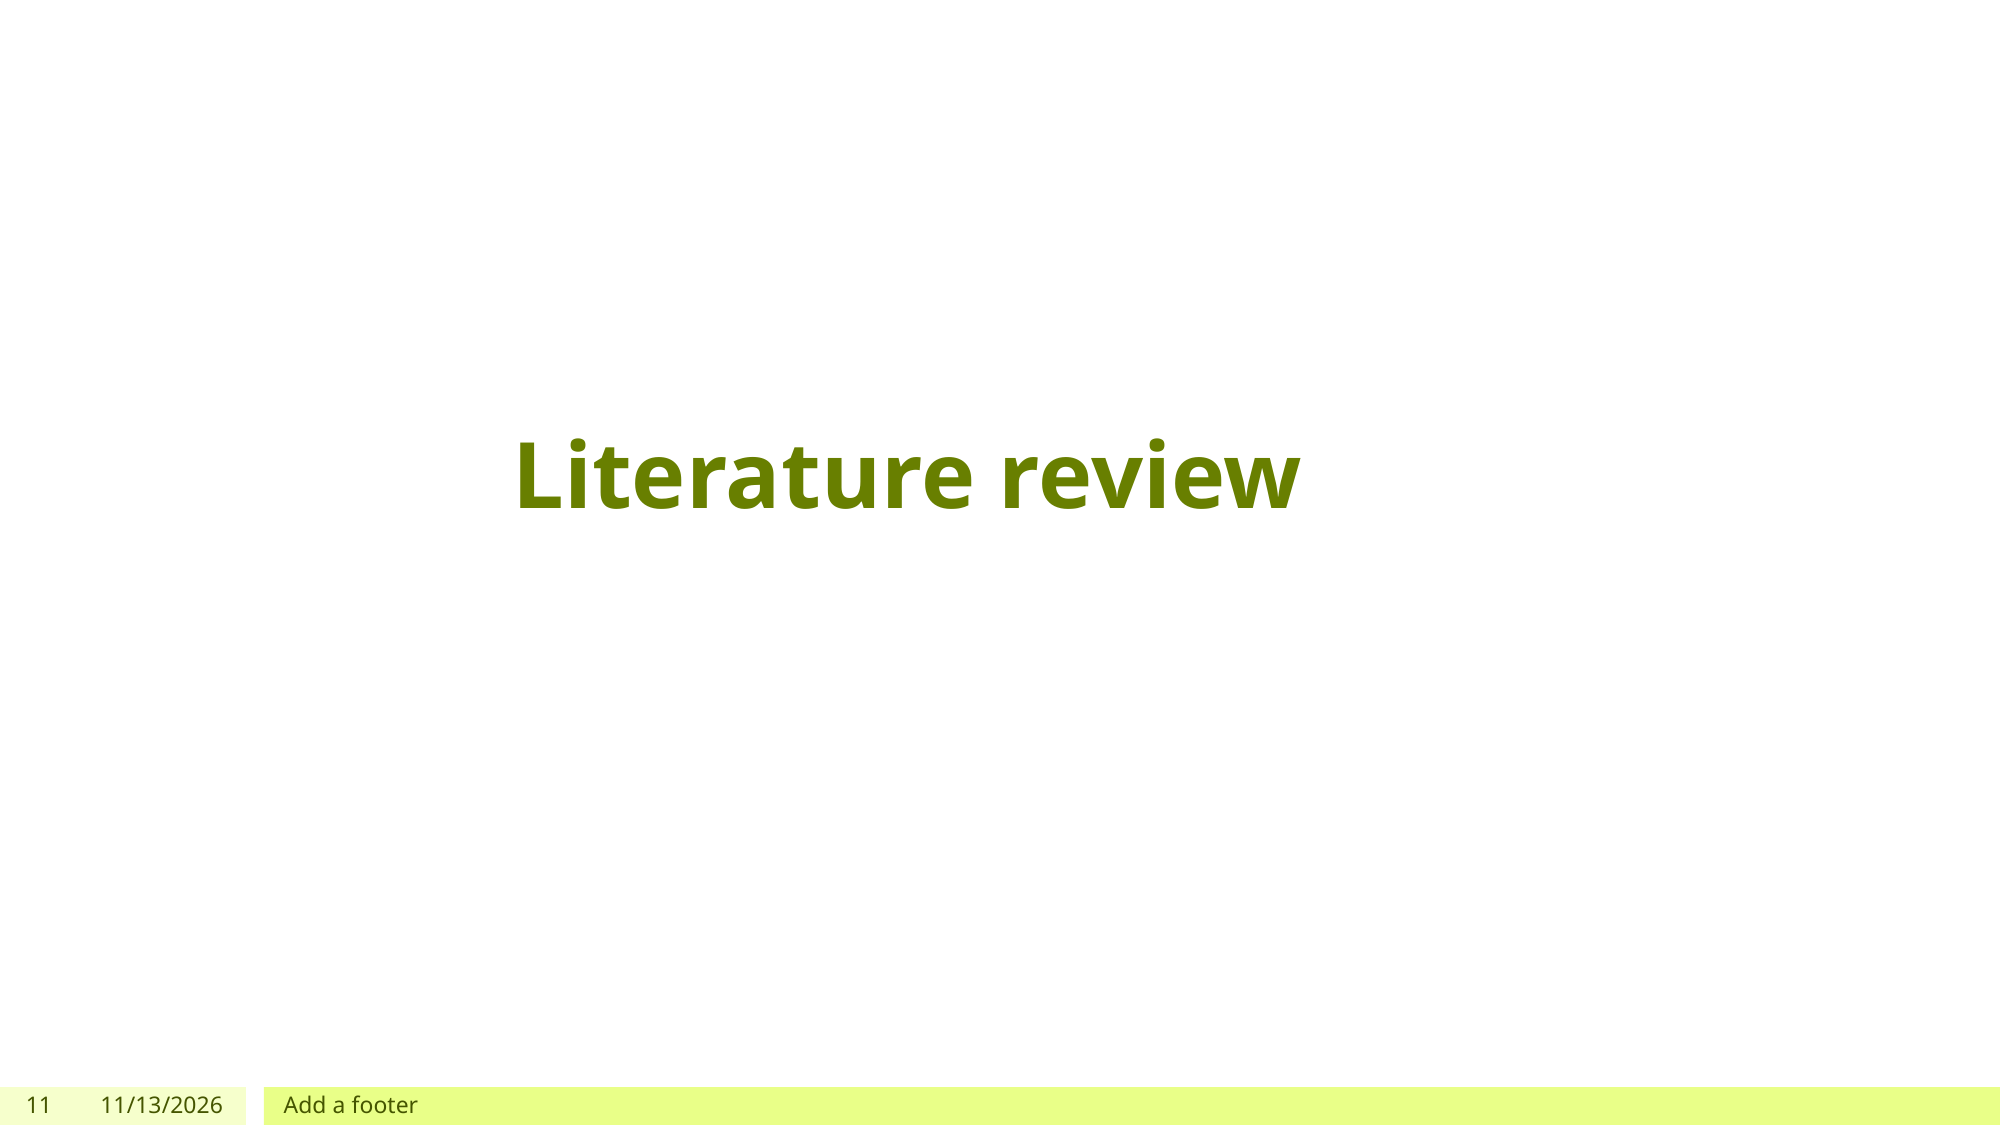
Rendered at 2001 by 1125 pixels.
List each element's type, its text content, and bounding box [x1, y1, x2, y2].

footer Add a footer [268, 1087, 1769, 1125]
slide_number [74, 1087, 239, 1125]
title Literature review [497, 339, 2000, 534]
slide_number 11 [0, 1087, 68, 1125]
